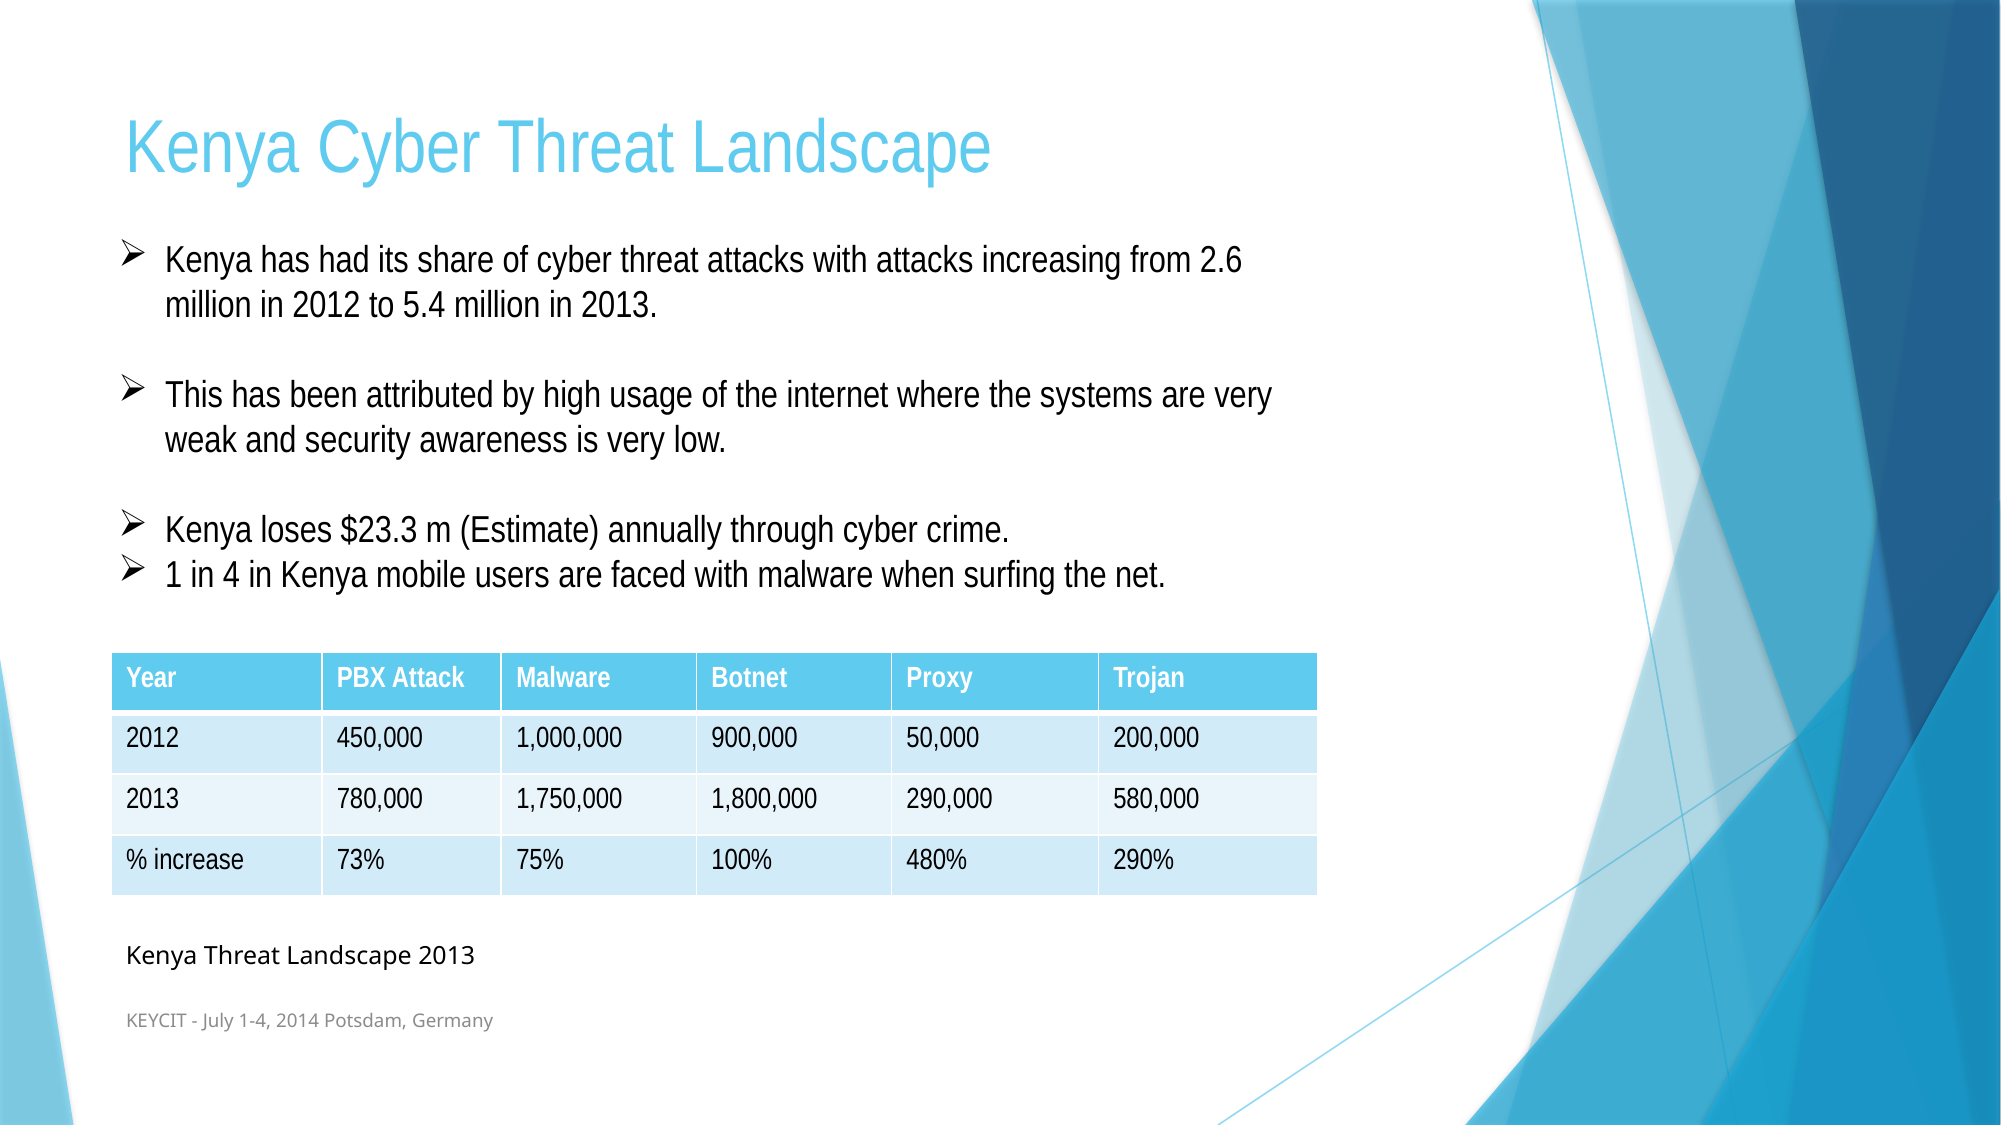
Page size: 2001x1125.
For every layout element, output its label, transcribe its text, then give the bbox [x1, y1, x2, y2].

table_cell 480% [892, 836, 1098, 895]
table_cell % increase [112, 836, 321, 895]
table_cell 73% [323, 836, 500, 895]
table_cell 1,800,000 [697, 782, 891, 834]
table_cell 75% [502, 836, 696, 895]
text_box Kenya has had its share of cyber threat attacks with attacks increasing from 2.6 million in 2012 to 5.4 million in 2013. This has been attributed by high usage of the internet where the systems are very weak and security awareness is very low. Kenya loses $23.3 m (Estimate) annually through cyber crime. 1 in 4 in Kenya mobile users are faced with malware when surfing the net. [103, 227, 1351, 782]
table_cell 290% [1099, 836, 1317, 895]
table_cell 100% [697, 836, 891, 895]
text_box Kenya Cyber Threat Landscape [111, 89, 1305, 195]
text_box Kenya Threat Landscape 2013 [111, 932, 907, 977]
table_cell 580,000 [1099, 782, 1317, 834]
table_cell 1,750,000 [502, 782, 696, 834]
table_cell 290,000 [892, 782, 1098, 834]
footer KEYCIT - July 1-4, 2014 Potsdam, Germany [111, 991, 1145, 1051]
table_cell 2013 [112, 782, 321, 834]
table_cell 780,000 [323, 782, 500, 834]
